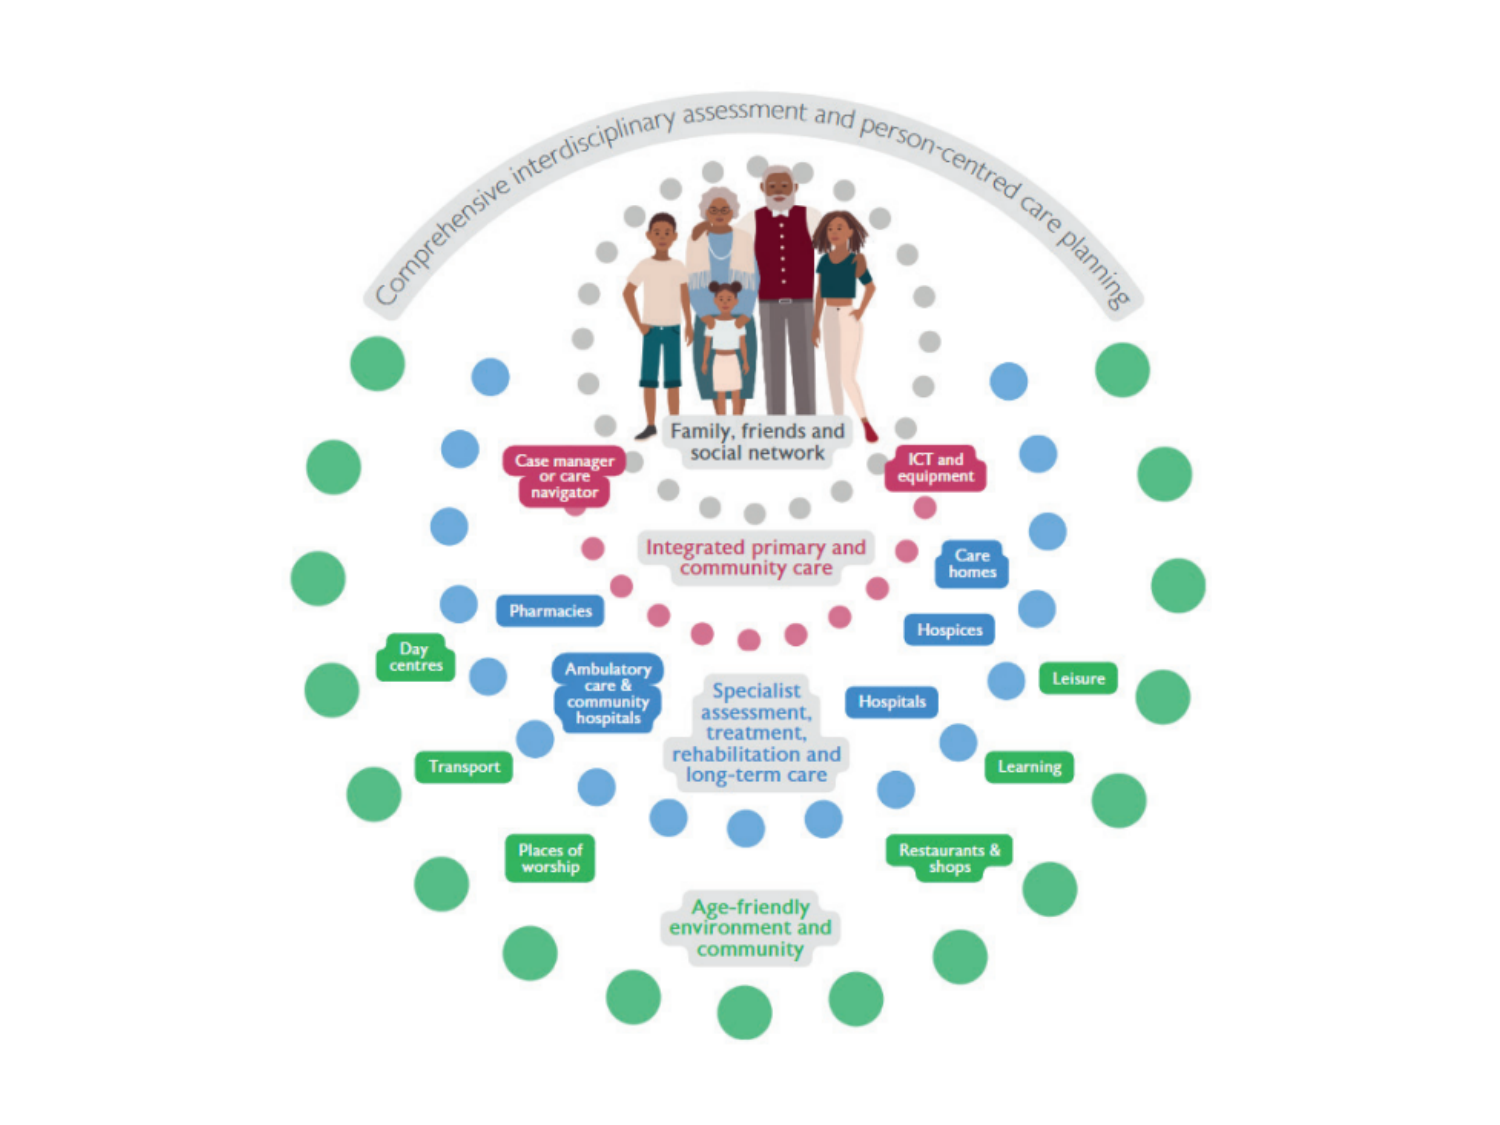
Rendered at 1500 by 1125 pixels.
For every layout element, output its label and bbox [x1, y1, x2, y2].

list [241, 77, 1259, 1064]
